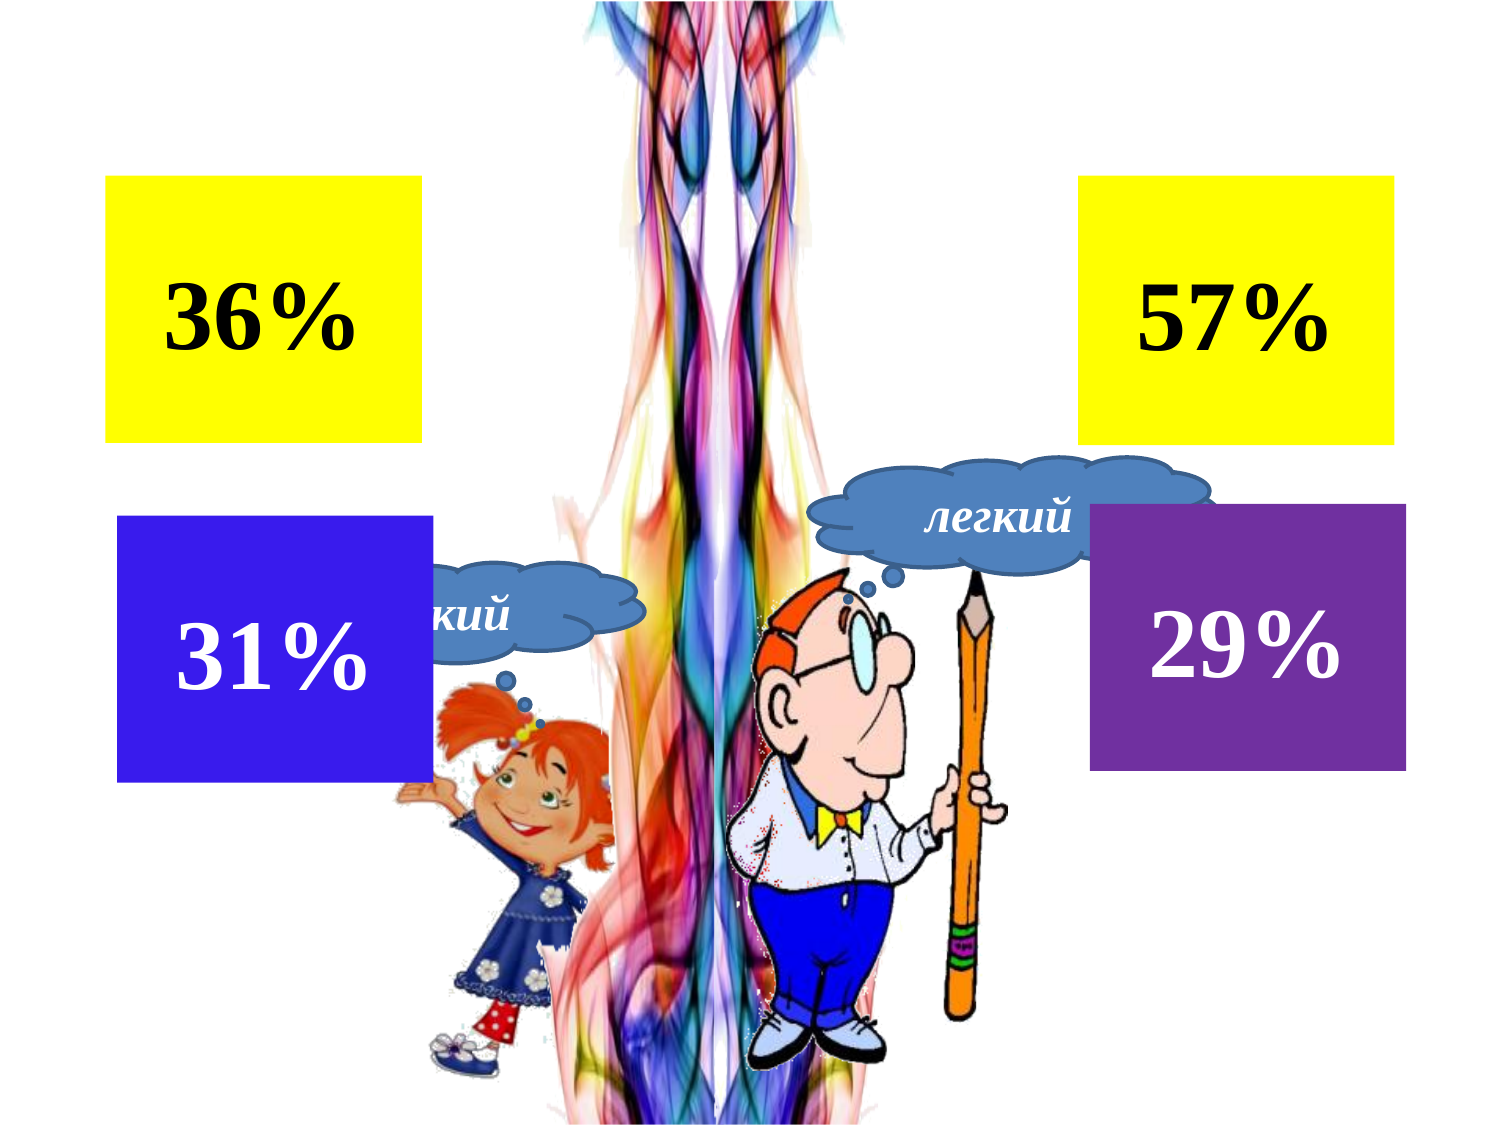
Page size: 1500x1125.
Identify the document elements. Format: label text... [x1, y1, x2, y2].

text_box 57% [1076, 174, 1397, 447]
text_box 36% [103, 174, 424, 443]
picture [46, 2, 1383, 1125]
text_box 29% [1088, 502, 1408, 773]
text_box 31% [115, 689, 381, 785]
